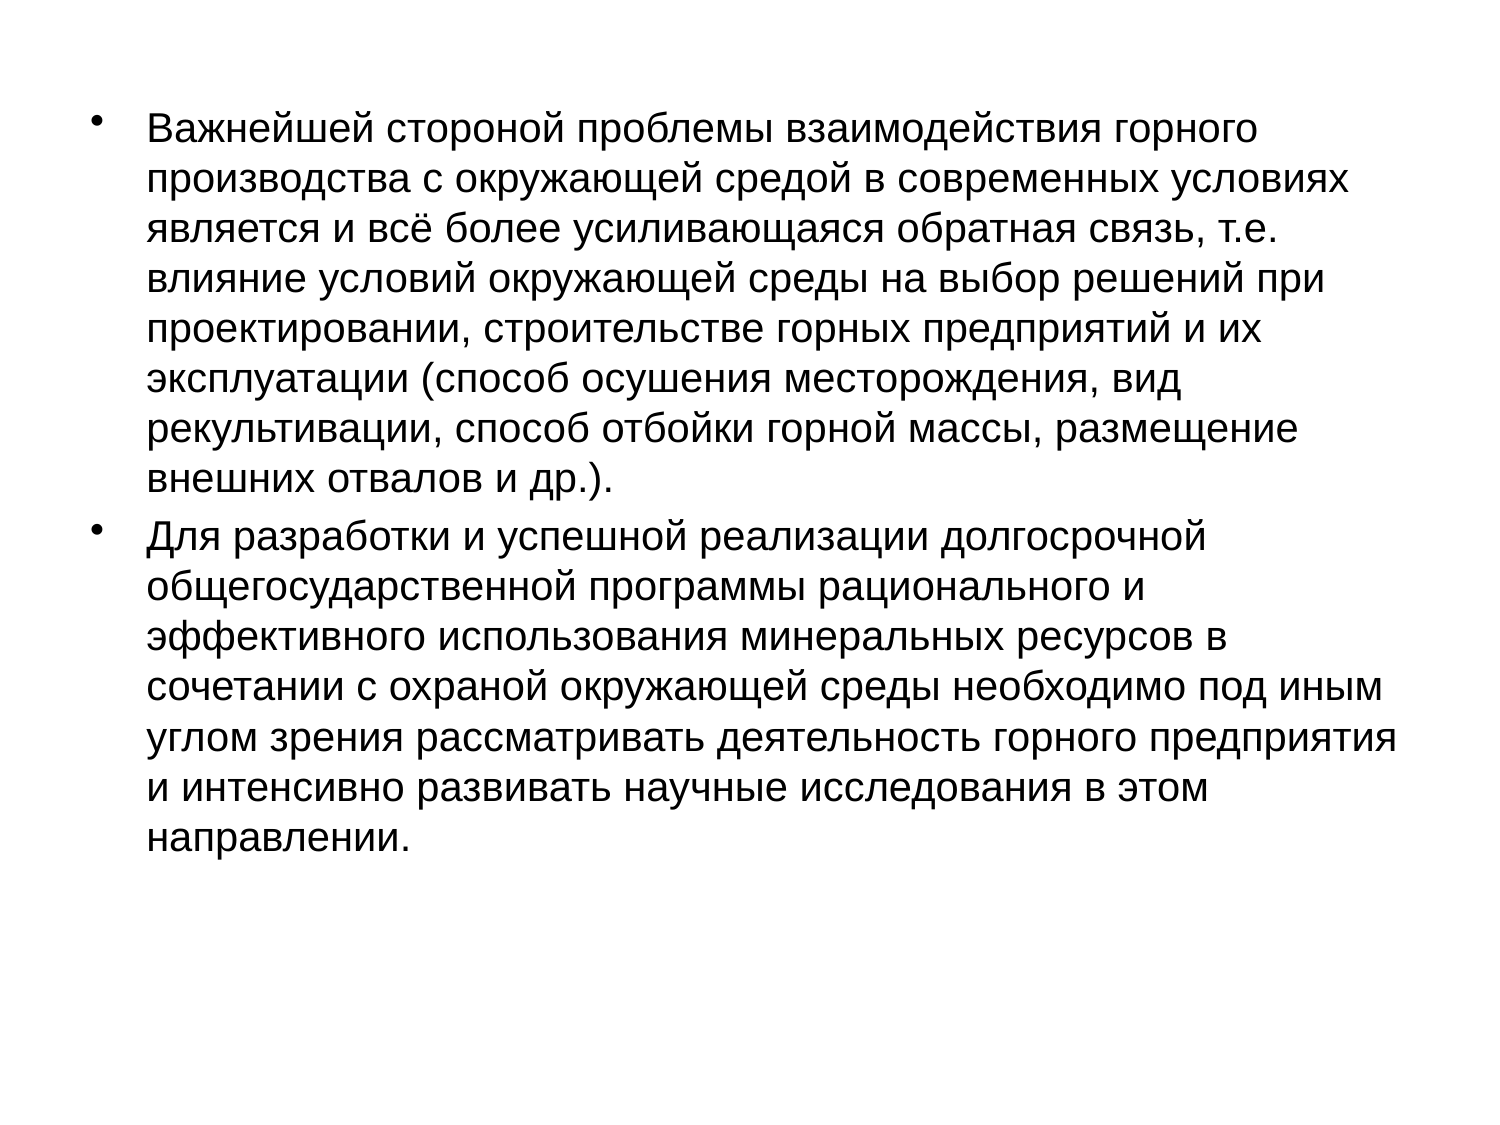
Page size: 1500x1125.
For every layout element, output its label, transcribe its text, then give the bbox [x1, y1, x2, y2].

list Важнейшей стороной проблемы взаимодействия горного производства с окружающей средой в современных условиях является и всё более усиливающаяся обратная связь, т.е. влияние условий окружающей среды на выбор решений при проектировании, строительстве горных предприятий и их эксплуатации (способ осушения месторождения, вид рекультивации, способ отбойки горной массы, размещение внешних отвалов и др.). Для разработки и успешной реализации долгосрочной общегосударственной программы рационального и эффективного использования минеральных ресурсов в сочетании с охраной окружающей среды необходимо под иным углом зрения рассматривать деятельность горного предприятия и интенсивно развивать научные исследования в этом направлении. [75, 93, 1425, 1032]
